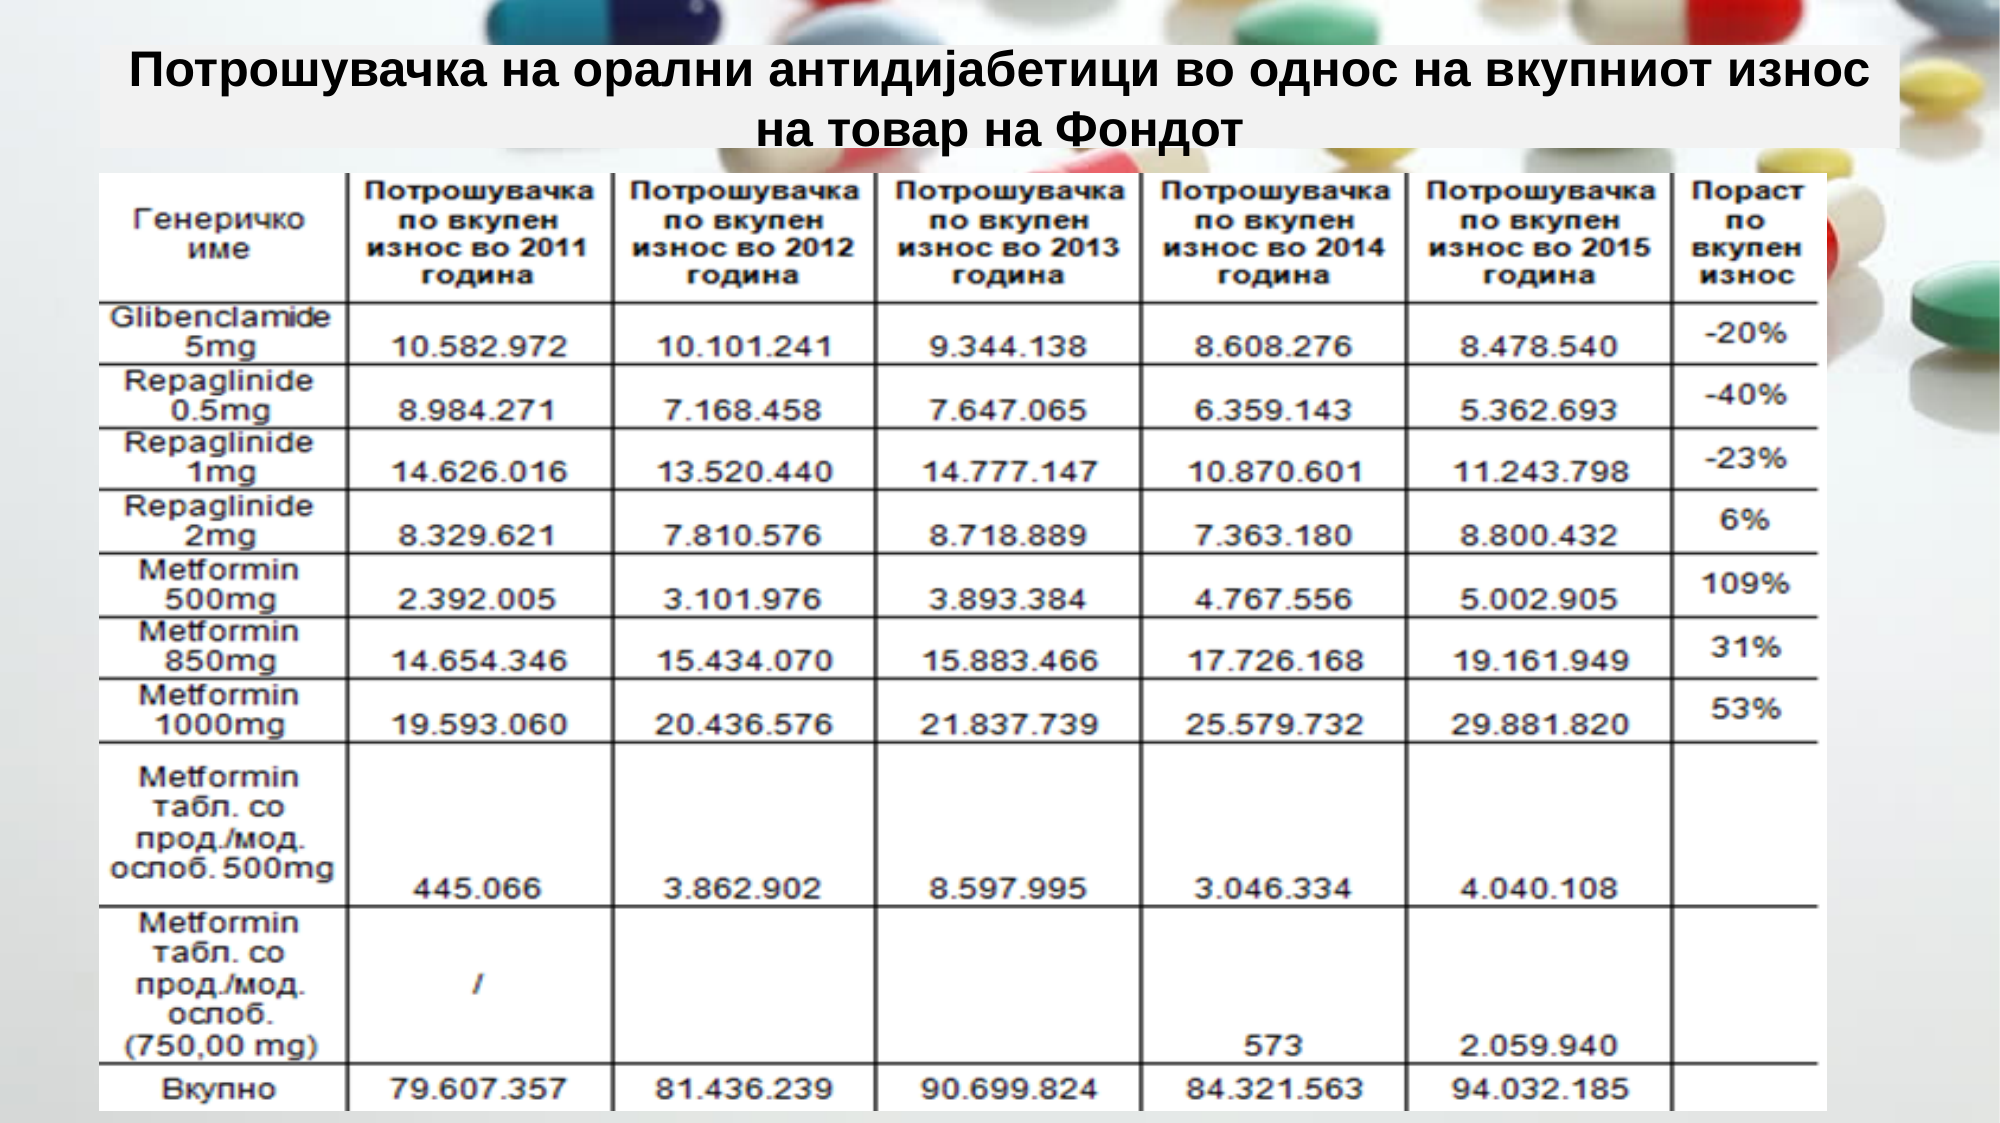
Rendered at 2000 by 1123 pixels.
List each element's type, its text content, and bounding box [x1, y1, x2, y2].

picture [0, 0, 2000, 1123]
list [99, 173, 1827, 1112]
title Потрошувачка на орални антидијабетици во однос на вкупниот износ на товар на Фондот [99, 44, 1900, 149]
